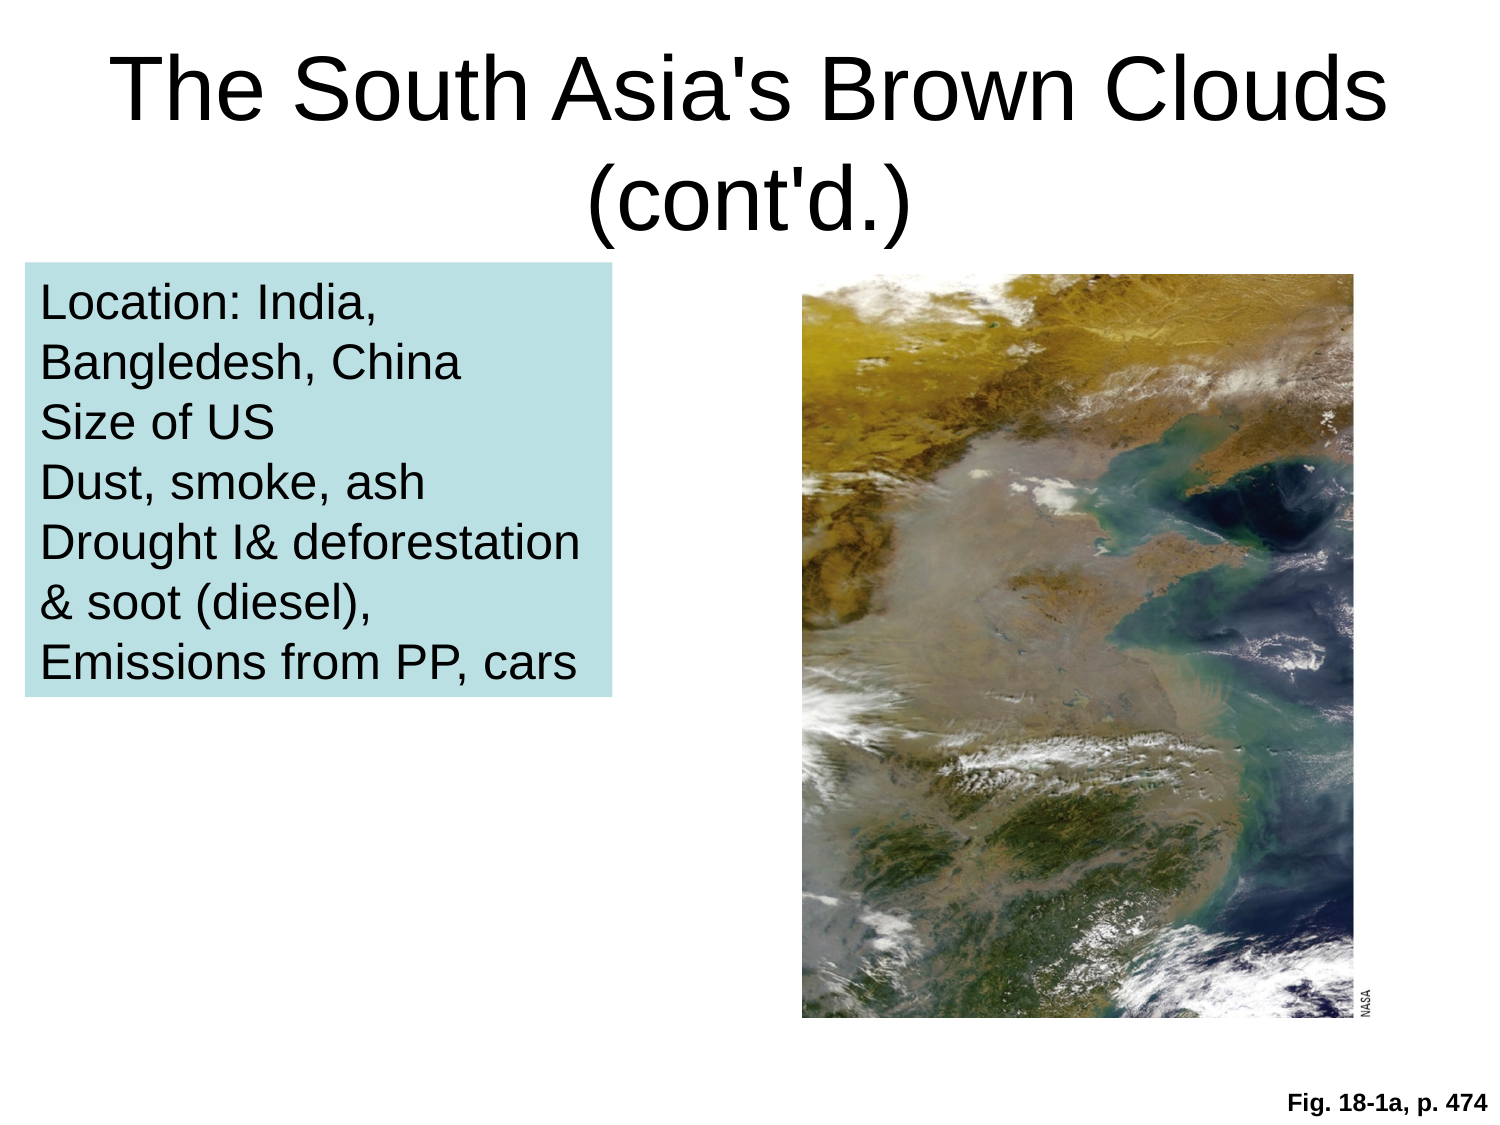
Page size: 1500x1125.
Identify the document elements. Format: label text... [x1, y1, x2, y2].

title The South Asia's Brown Clouds (cont'd.) [75, 45, 1425, 233]
text_box Location: India, Bangledesh, China Size of US Dust, smoke, ash Drought I& deforestation & soot (diesel), Emissions from PP, cars [24, 262, 613, 698]
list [412, 274, 1500, 1018]
text_box Fig. 18-1a, p. 474 [1273, 1080, 1500, 1124]
